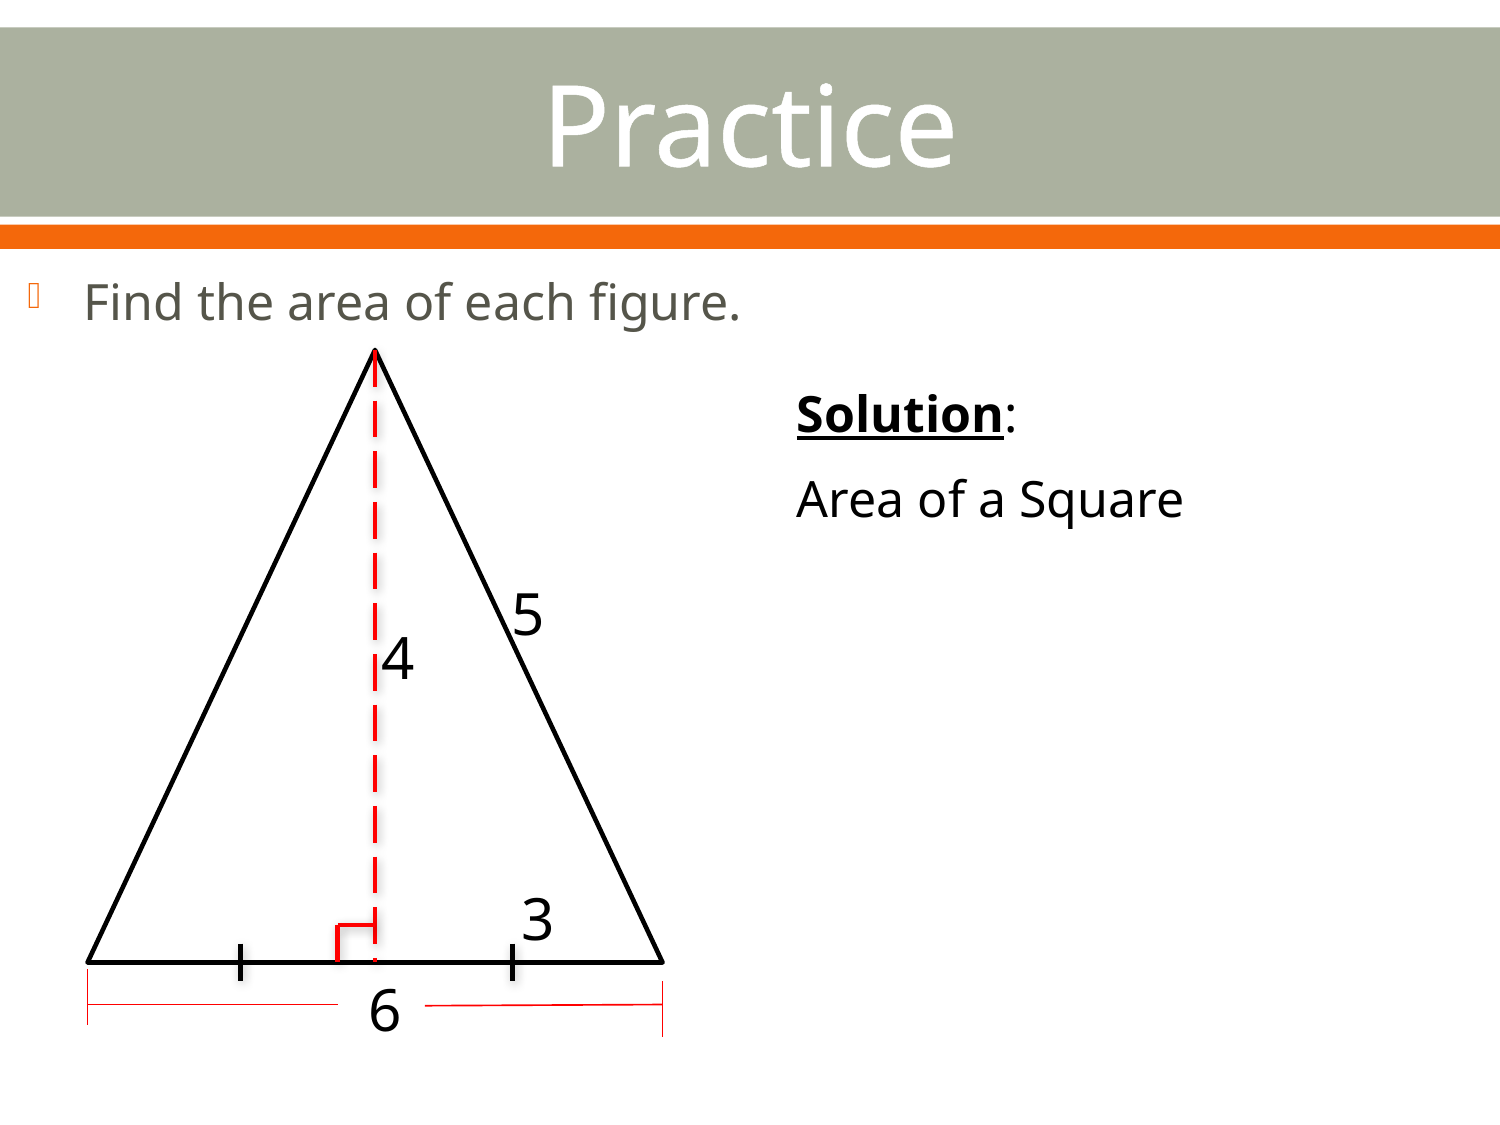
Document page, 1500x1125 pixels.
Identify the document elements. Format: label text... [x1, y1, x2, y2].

list Find the area of each figure. [12, 262, 1475, 388]
text_box 3 [506, 875, 600, 960]
text_box 4 [382, 613, 461, 699]
text_box 6 [354, 966, 448, 1051]
text_box [85, 359, 370, 965]
title Practice [75, 29, 1425, 213]
text_box 4 [366, 613, 370, 699]
text_box 5 [496, 569, 591, 654]
text_box [384, 367, 665, 965]
